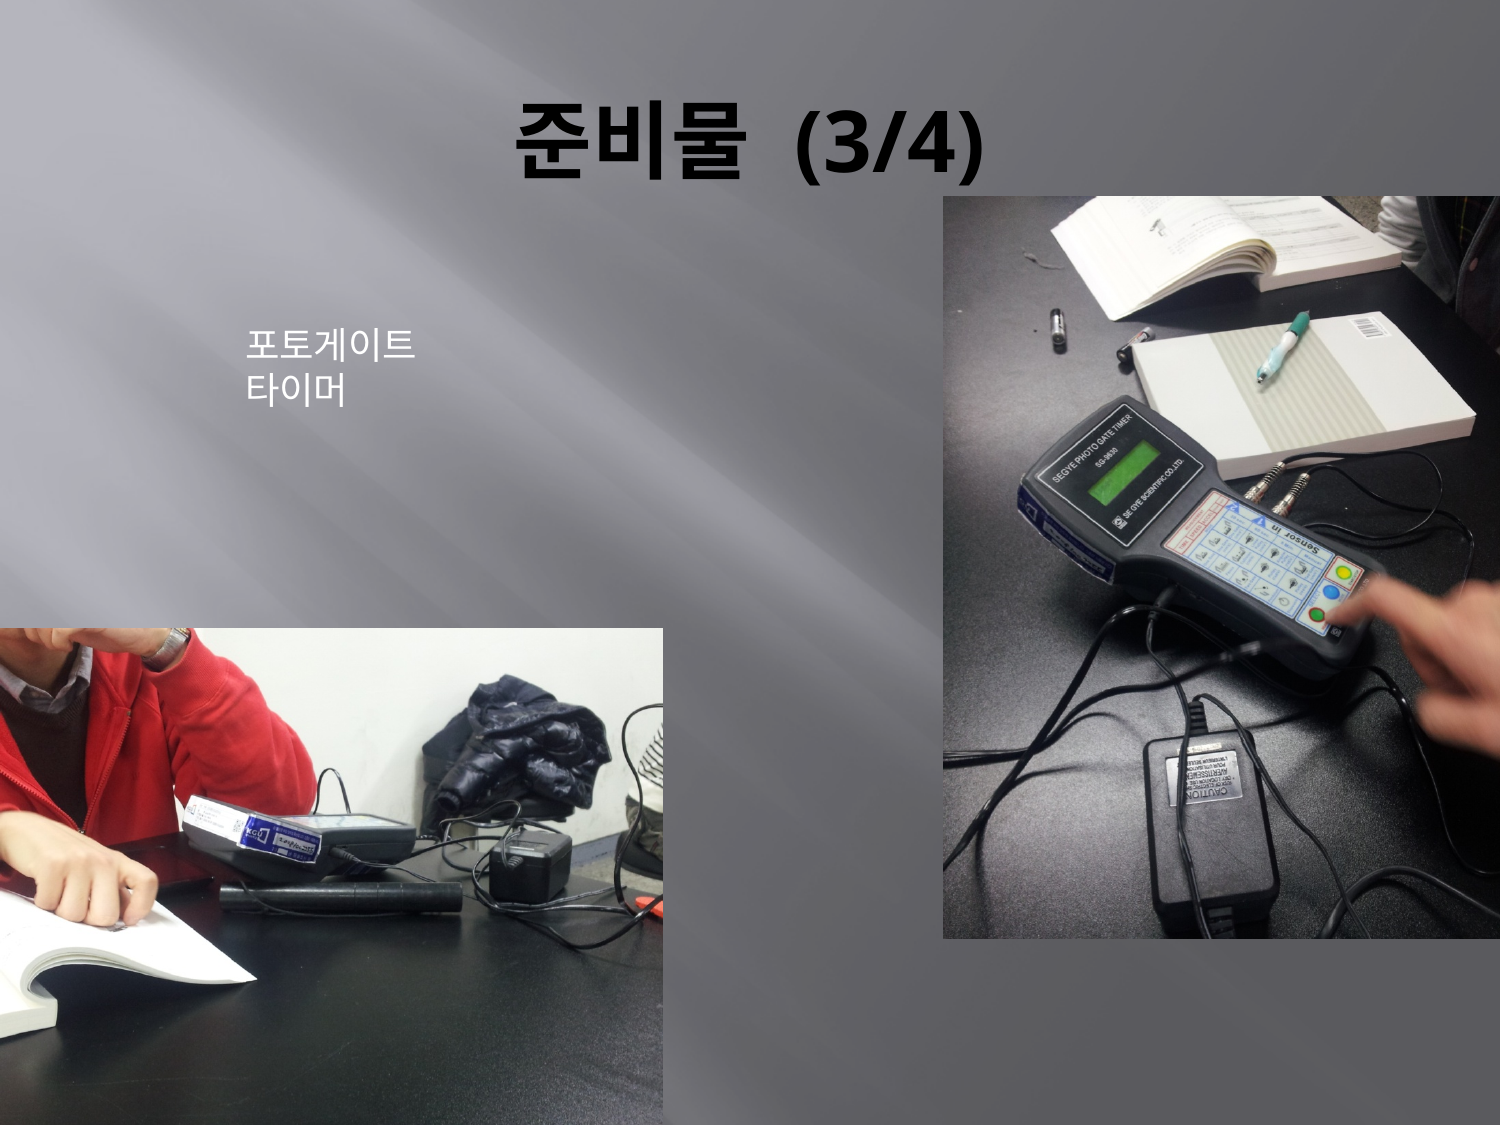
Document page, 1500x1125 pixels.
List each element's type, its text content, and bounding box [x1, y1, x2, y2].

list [0, 627, 663, 1125]
text_box 포토게이트 타이머 [230, 314, 455, 420]
title 준비물 (3/4) [75, 45, 1425, 233]
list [942, 195, 1500, 939]
